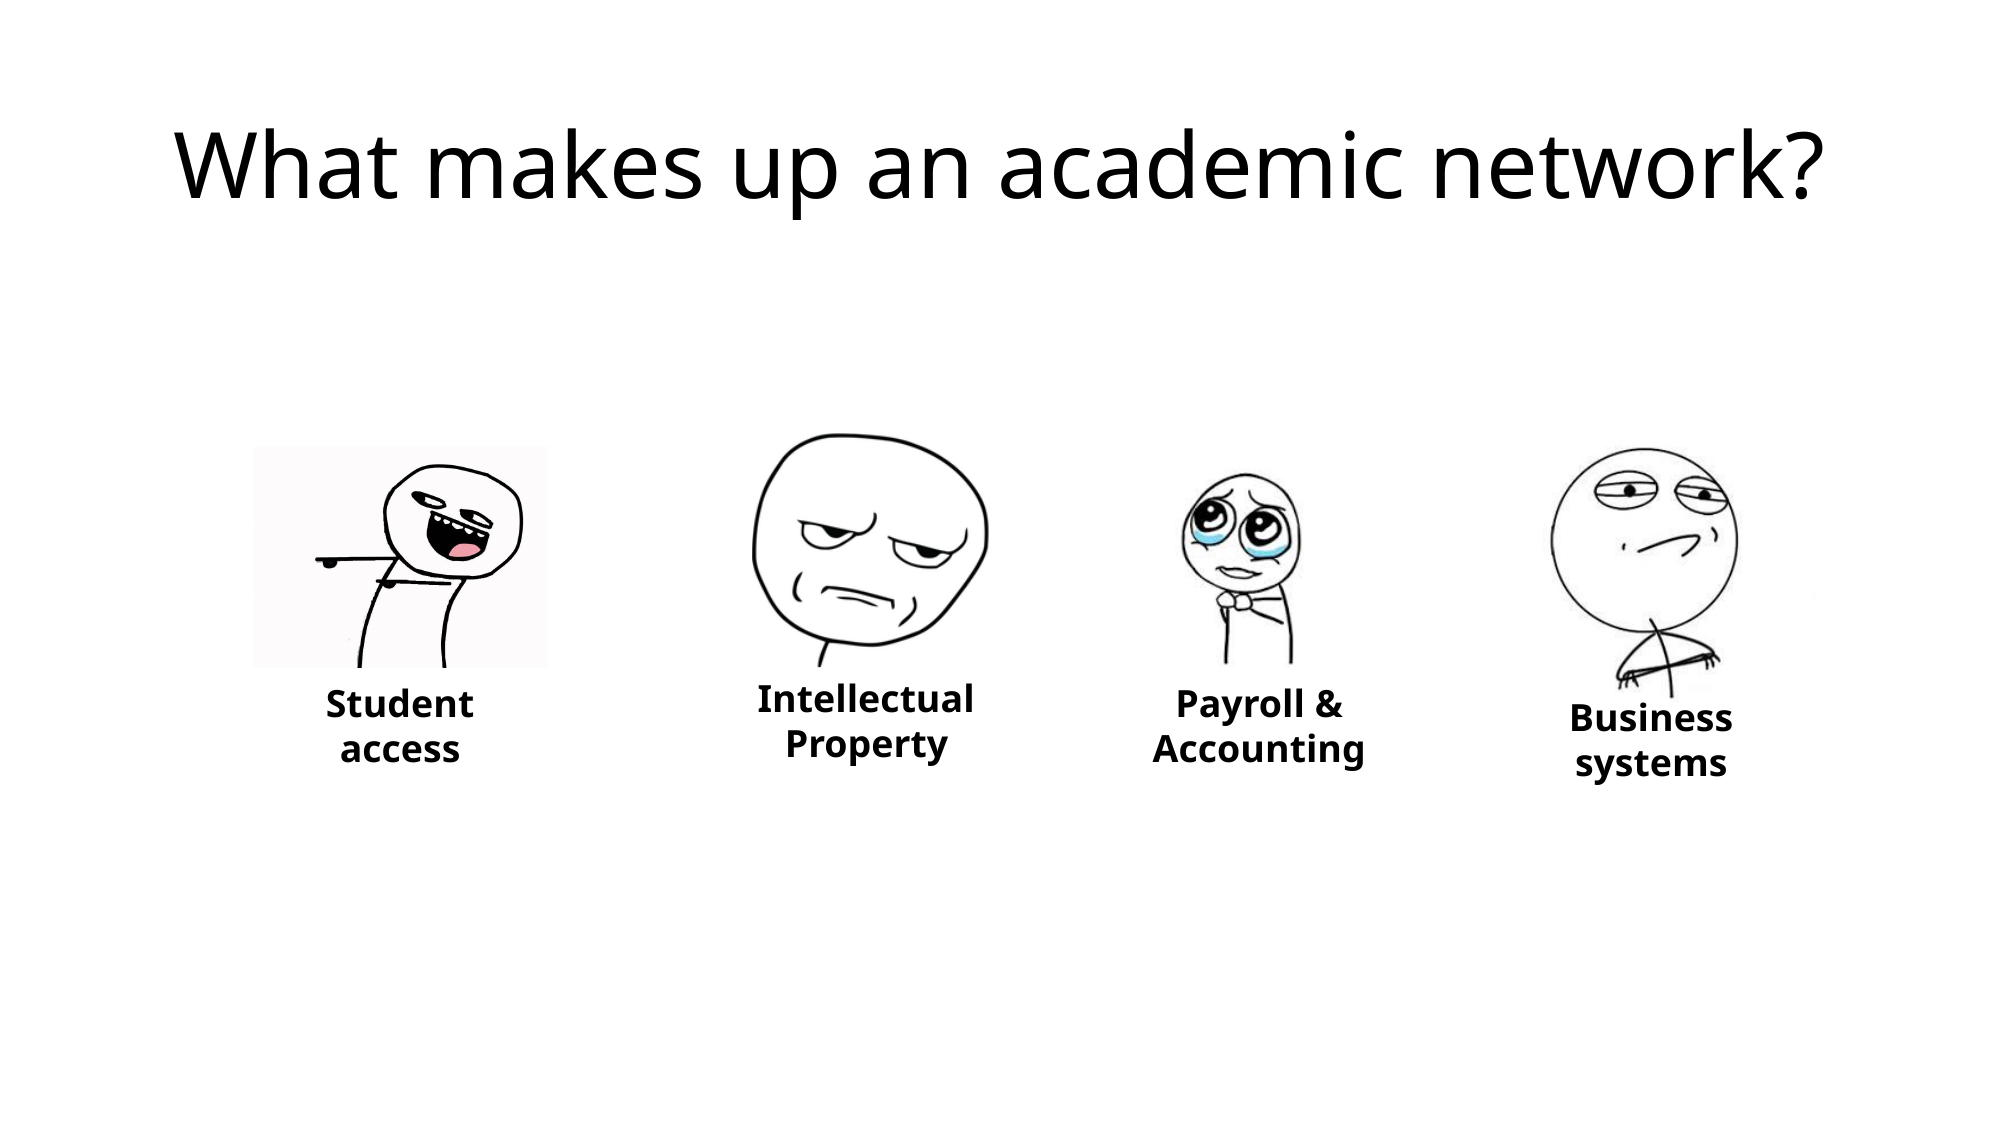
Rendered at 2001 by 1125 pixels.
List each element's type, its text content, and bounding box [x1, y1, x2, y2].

text_box Student access [311, 672, 490, 778]
title What makes up an academic network? [137, 59, 1863, 278]
text_box Business systems [1554, 734, 1749, 792]
picture [751, 432, 990, 740]
text_box Intellectual Property [743, 667, 991, 772]
picture [253, 446, 548, 668]
picture [1424, 392, 1879, 734]
picture [1125, 439, 1373, 687]
text_box Payroll & Accounting [1137, 672, 1381, 778]
